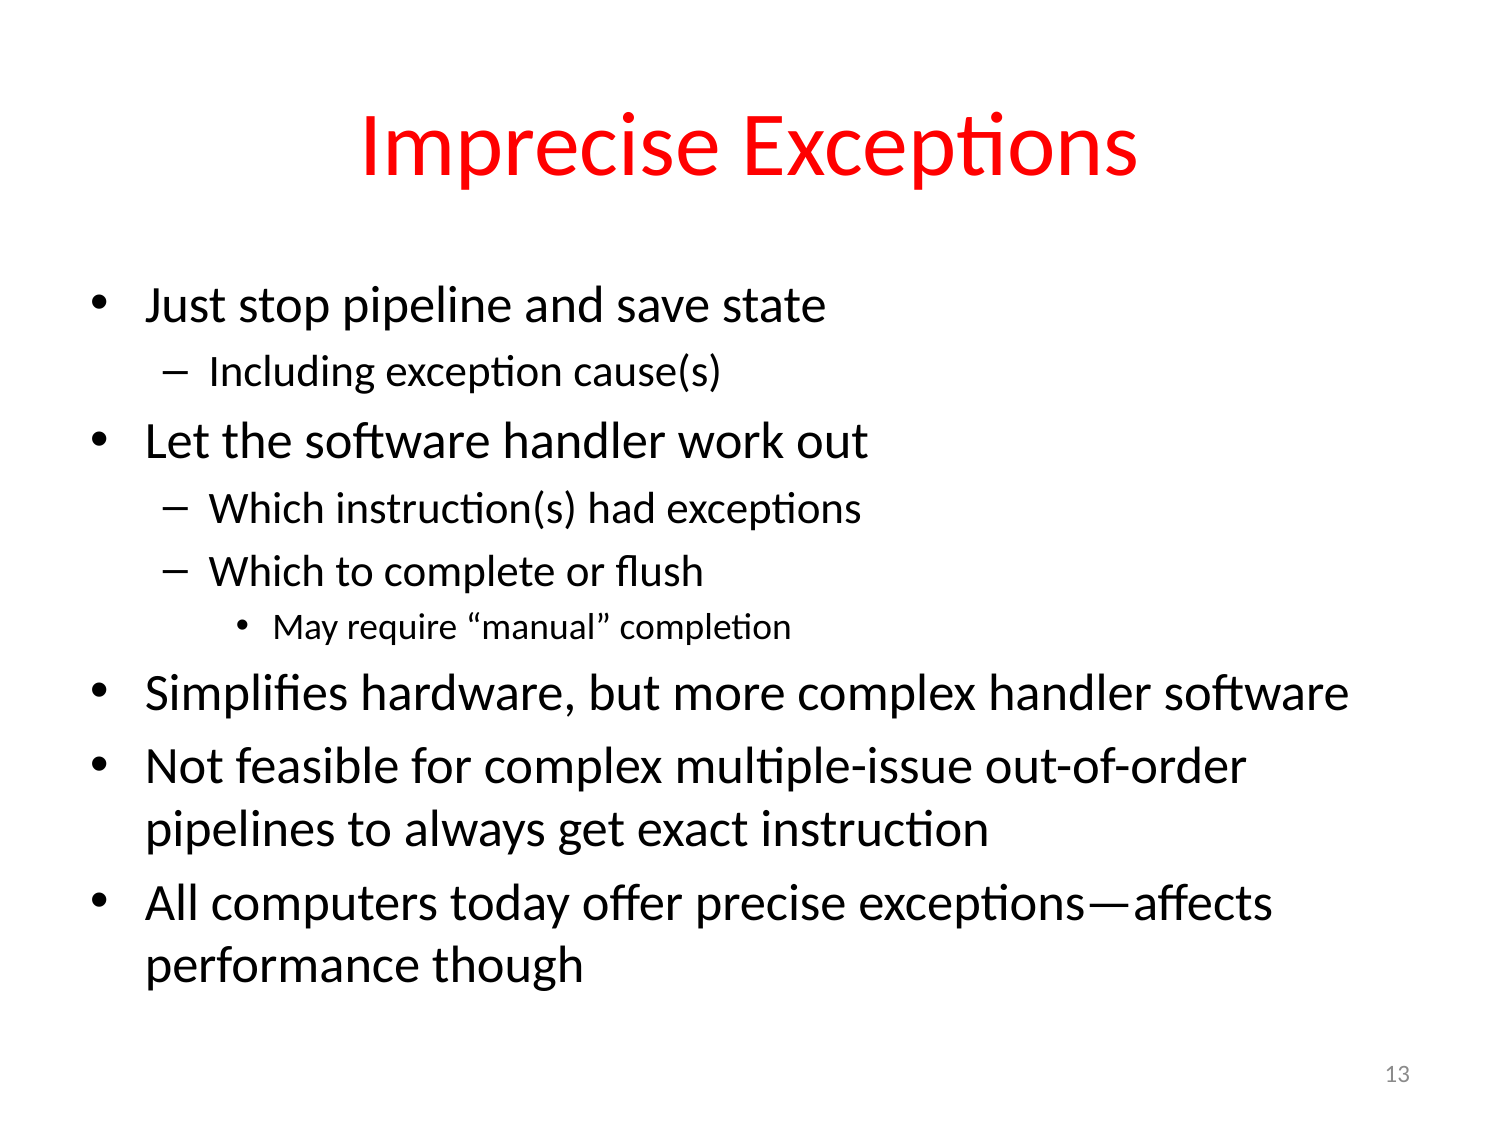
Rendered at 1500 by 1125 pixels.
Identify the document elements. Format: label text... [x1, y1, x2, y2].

title Imprecise Exceptions [75, 45, 1425, 233]
slide_number 13 [1074, 1042, 1425, 1103]
list Just stop pipeline and save state Including exception cause(s) Let the software handler work out Which instruction(s) had exceptions Which to complete or flush May require “manual” completion Simplifies hardware, but more complex handler software Not feasible for complex multiple-issue out-of-order pipelines to always get exact instruction All computers today offer precise exceptions—affects performance though [75, 262, 1425, 1005]
